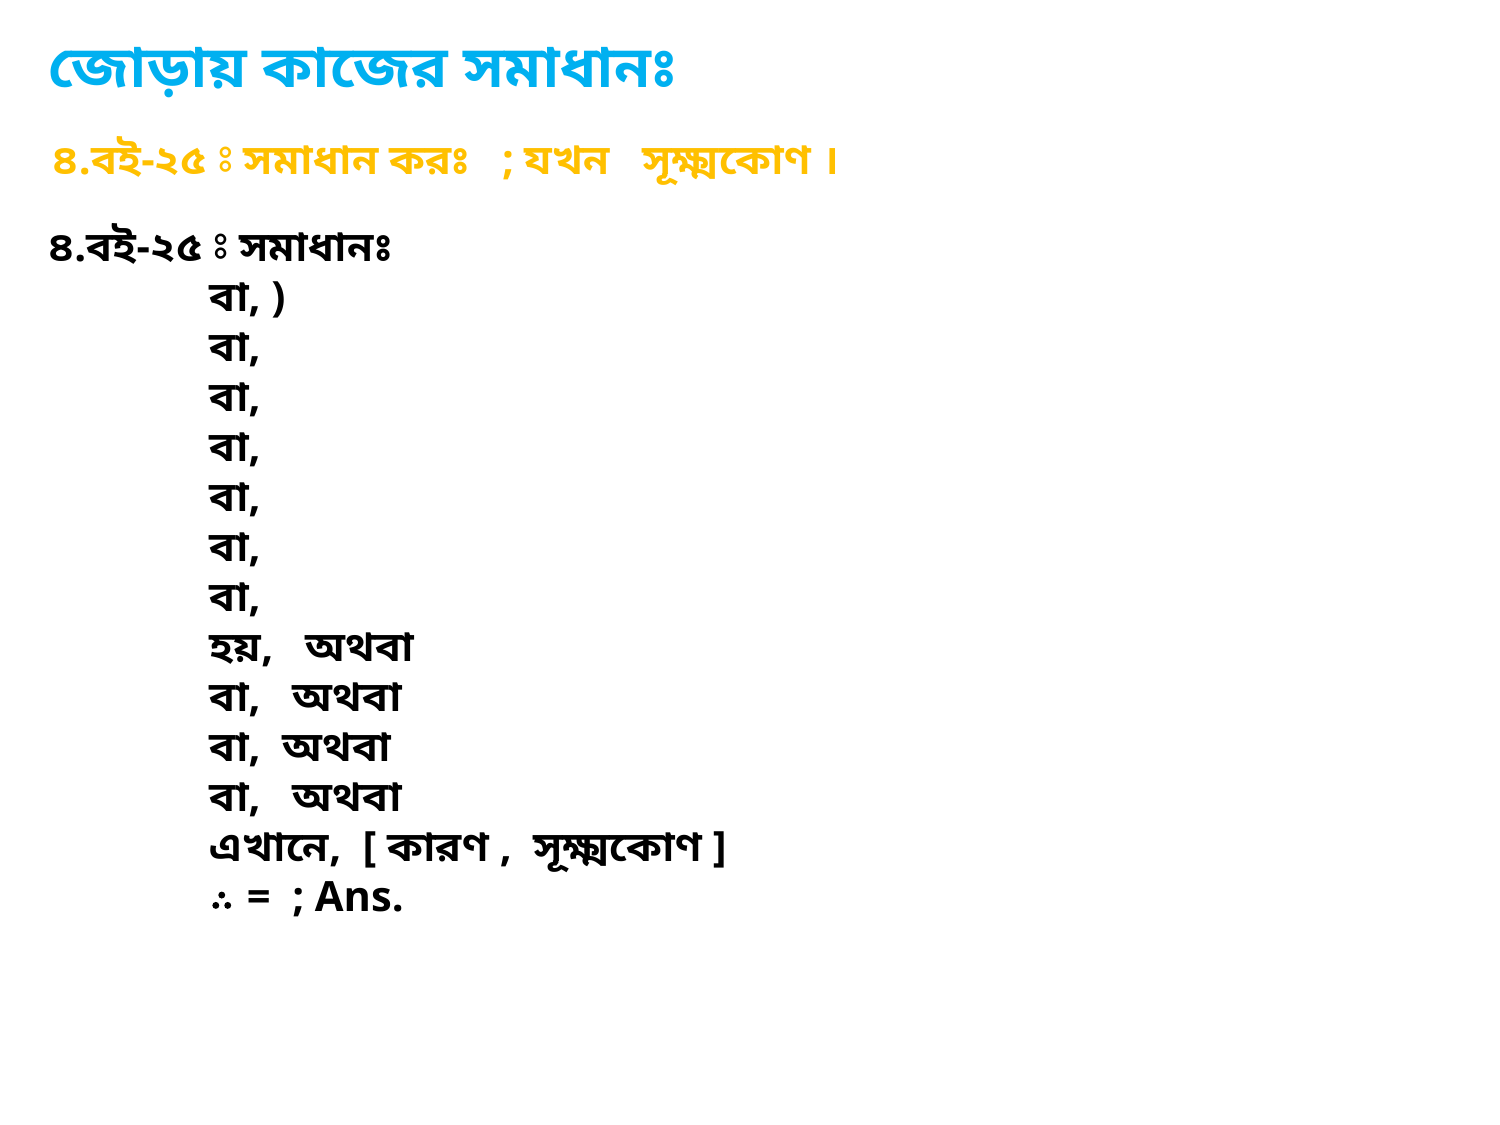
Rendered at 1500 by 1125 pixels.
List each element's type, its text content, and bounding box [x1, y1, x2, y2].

text_box জোড়ায় কাজের সমাধানঃ [33, 21, 1500, 107]
